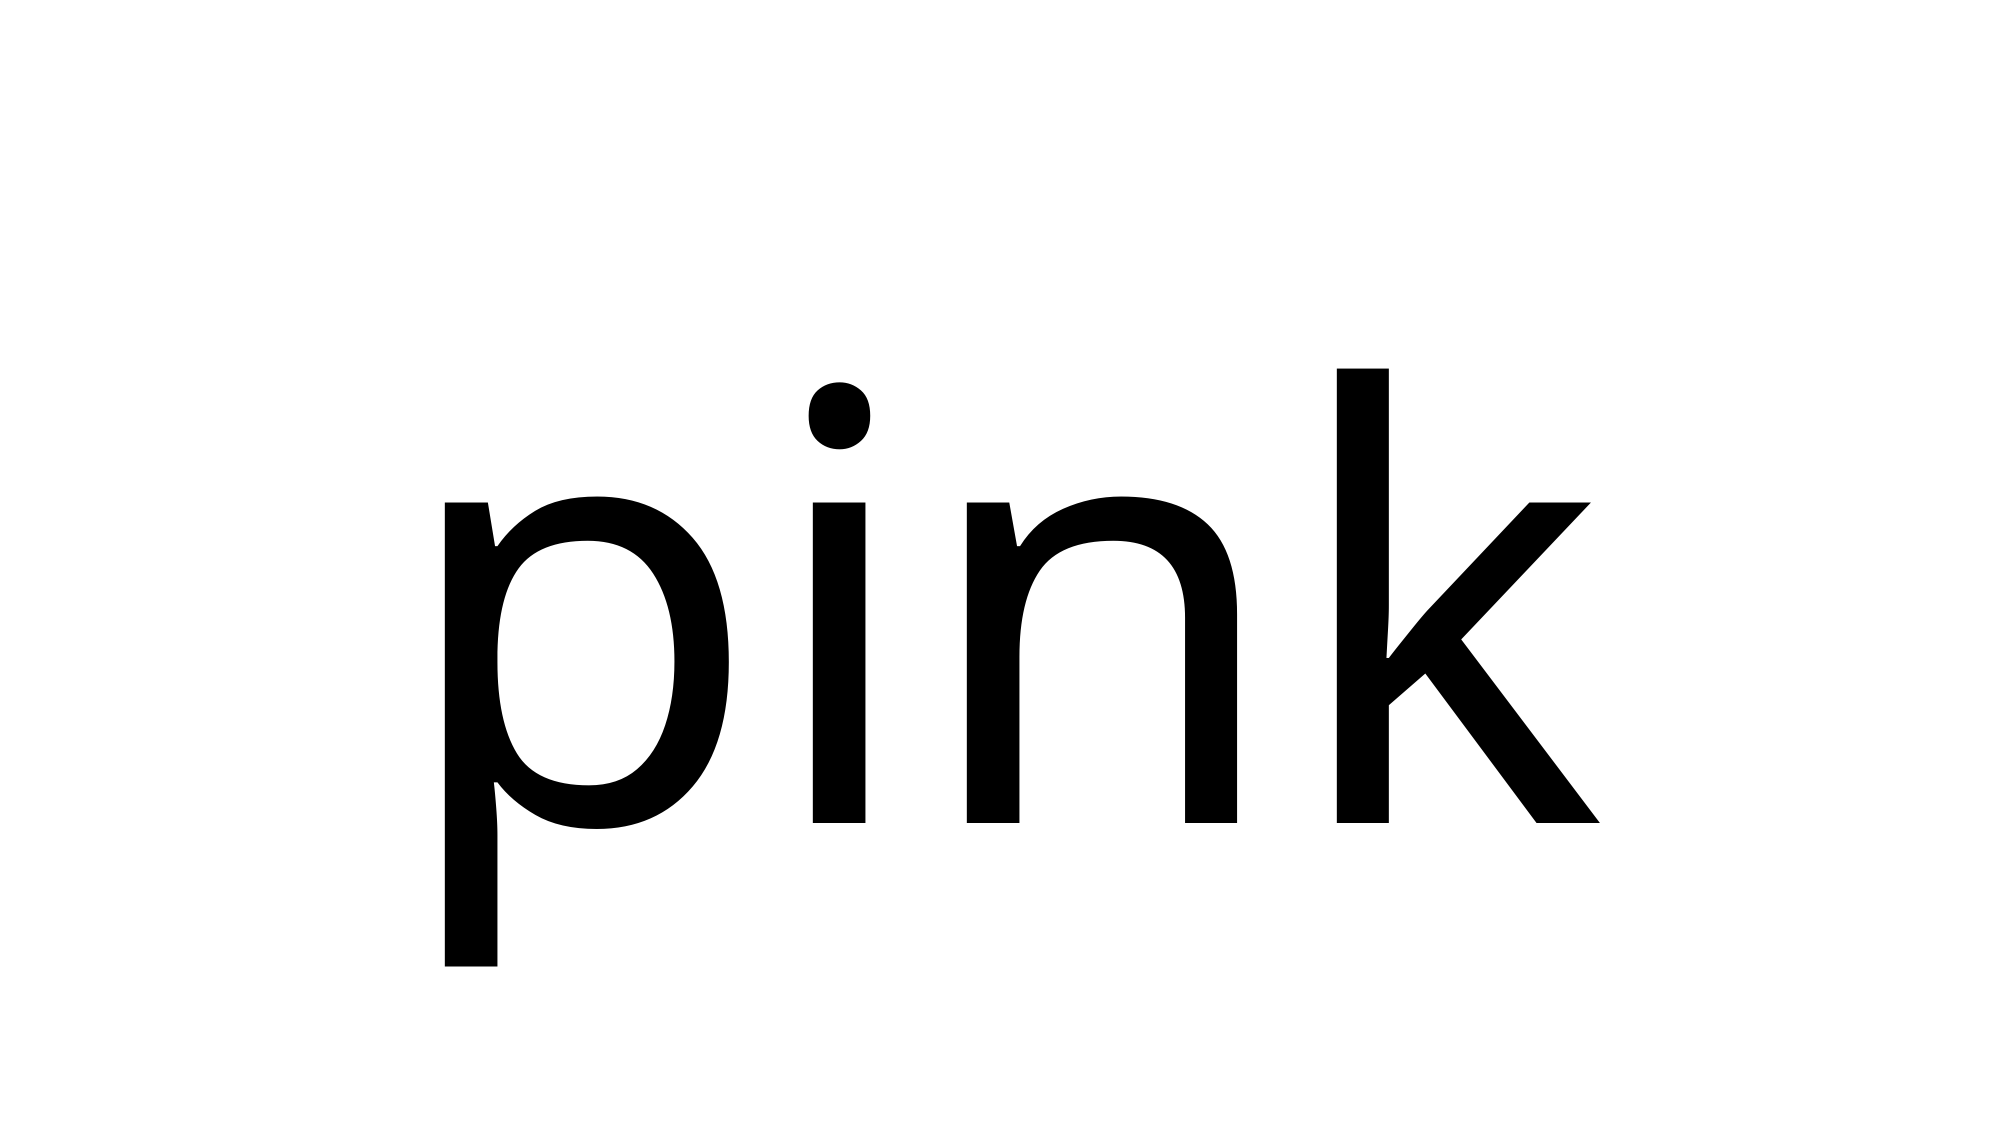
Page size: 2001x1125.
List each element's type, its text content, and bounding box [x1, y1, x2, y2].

list pink [137, 299, 1863, 1014]
